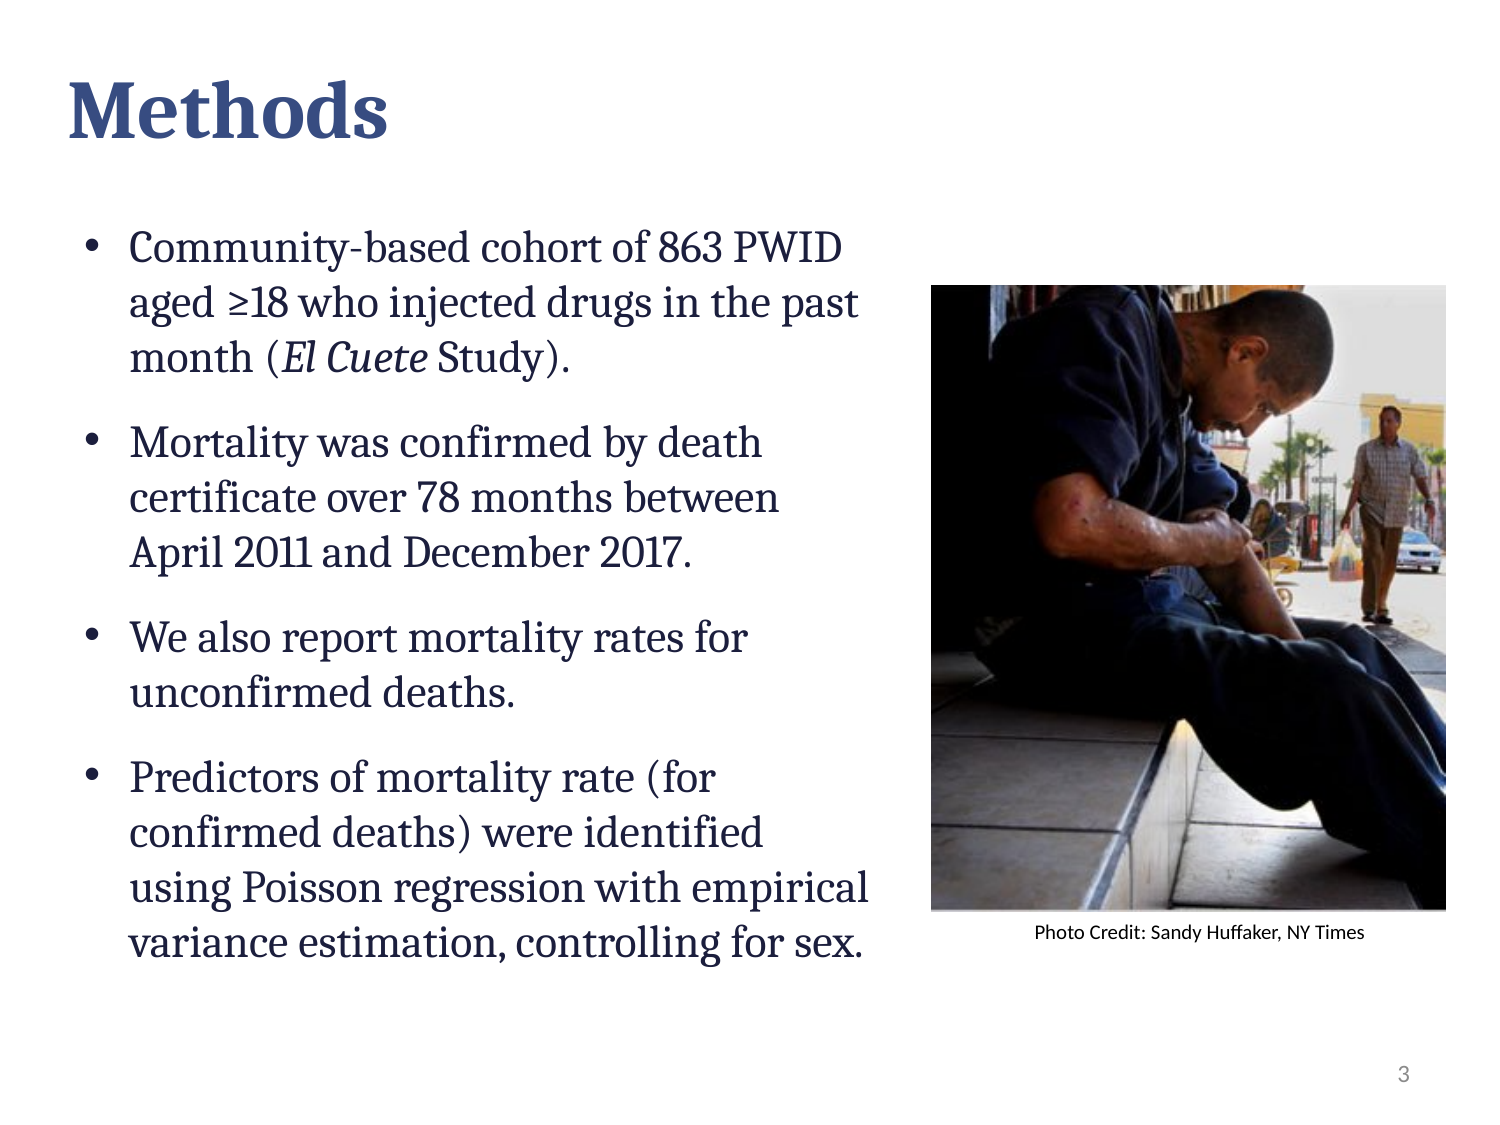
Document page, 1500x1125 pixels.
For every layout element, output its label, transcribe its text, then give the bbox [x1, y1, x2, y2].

picture [931, 285, 1446, 912]
slide_number 3 [1074, 1042, 1425, 1103]
title Methods [52, 38, 1303, 172]
list Community-based cohort of 863 PWID aged ≥18 who injected drugs in the past month (El Cuete Study). Mortality was confirmed by death certificate over 78 months between April 2011 and December 2017. We also report mortality rates for unconfirmed deaths. Predictors of mortality rate (for confirmed deaths) were identified using Poisson regression with empirical variance estimation, controlling for sex. [60, 209, 892, 1074]
text_box Photo Credit: Sandy Huffaker, NY Times [1019, 921, 1380, 951]
